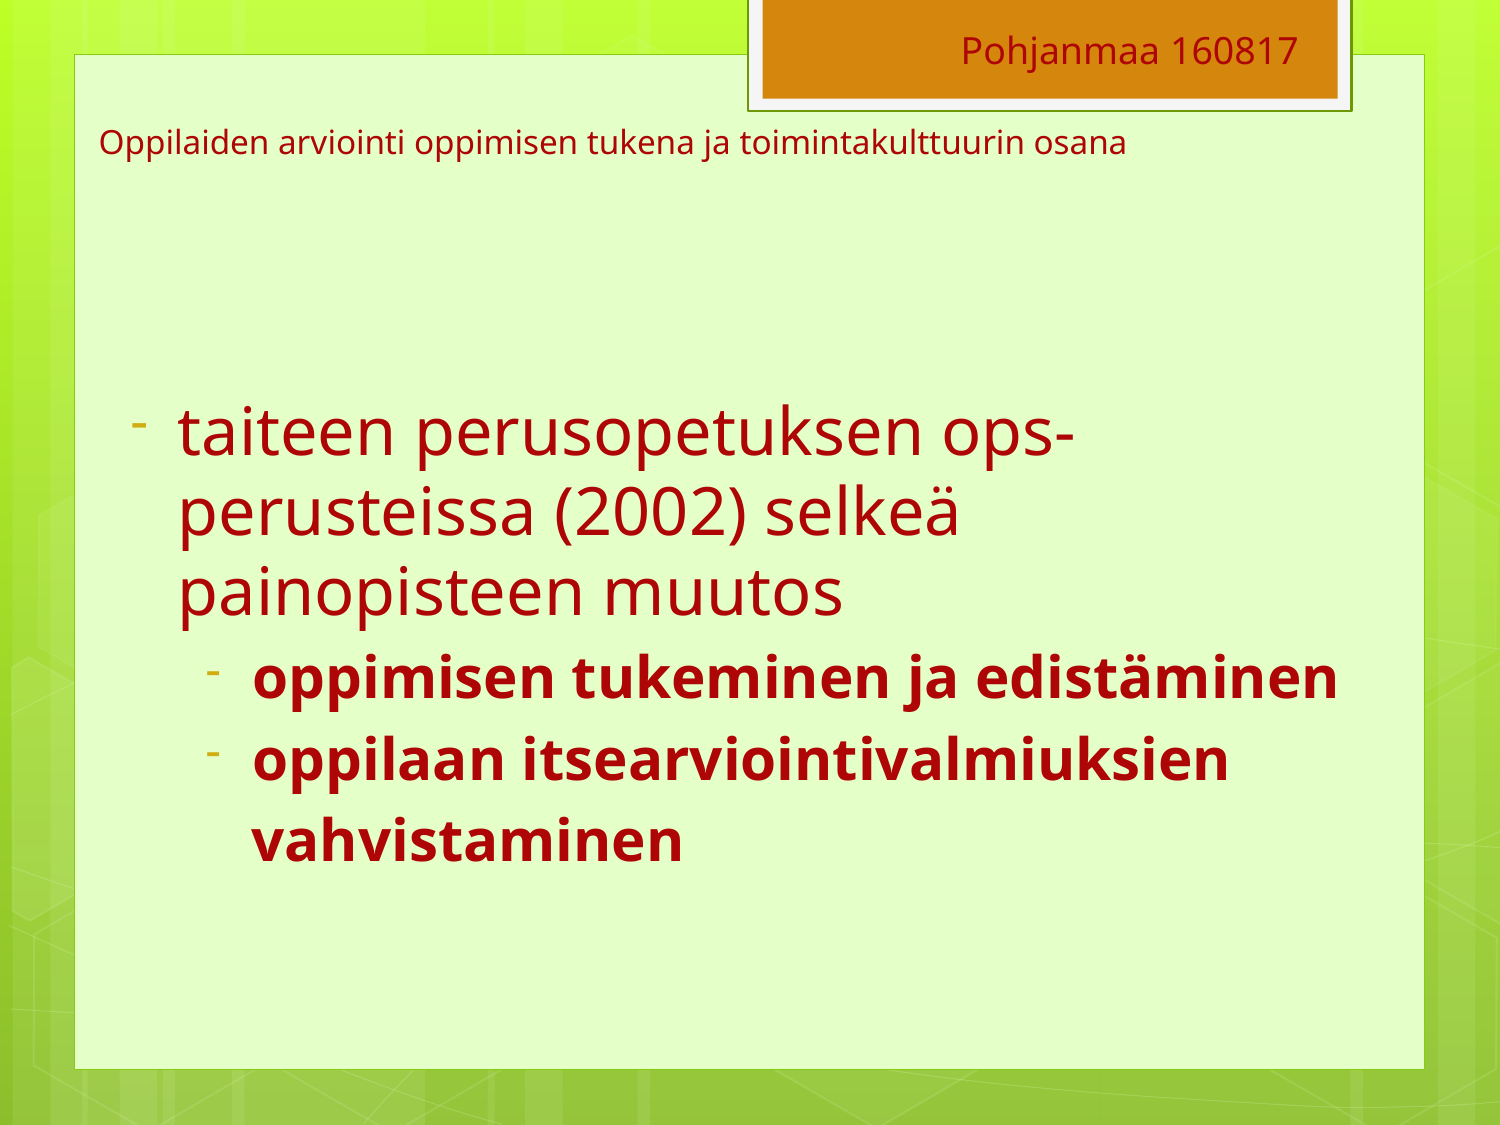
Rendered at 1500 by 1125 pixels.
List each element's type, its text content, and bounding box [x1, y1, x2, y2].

title Oppilaiden arviointi oppimisen tukena ja toimintakulttuurin osana [83, 108, 1237, 169]
text_box Pohjanmaa 160817 [770, 19, 1324, 79]
list taiteen perusopetuksen ops-perusteissa (2002) selkeä painopisteen muutos oppimisen tukeminen ja edistäminen oppilaan itsearviointivalmiuksien vahvistaminen [115, 381, 1396, 1022]
